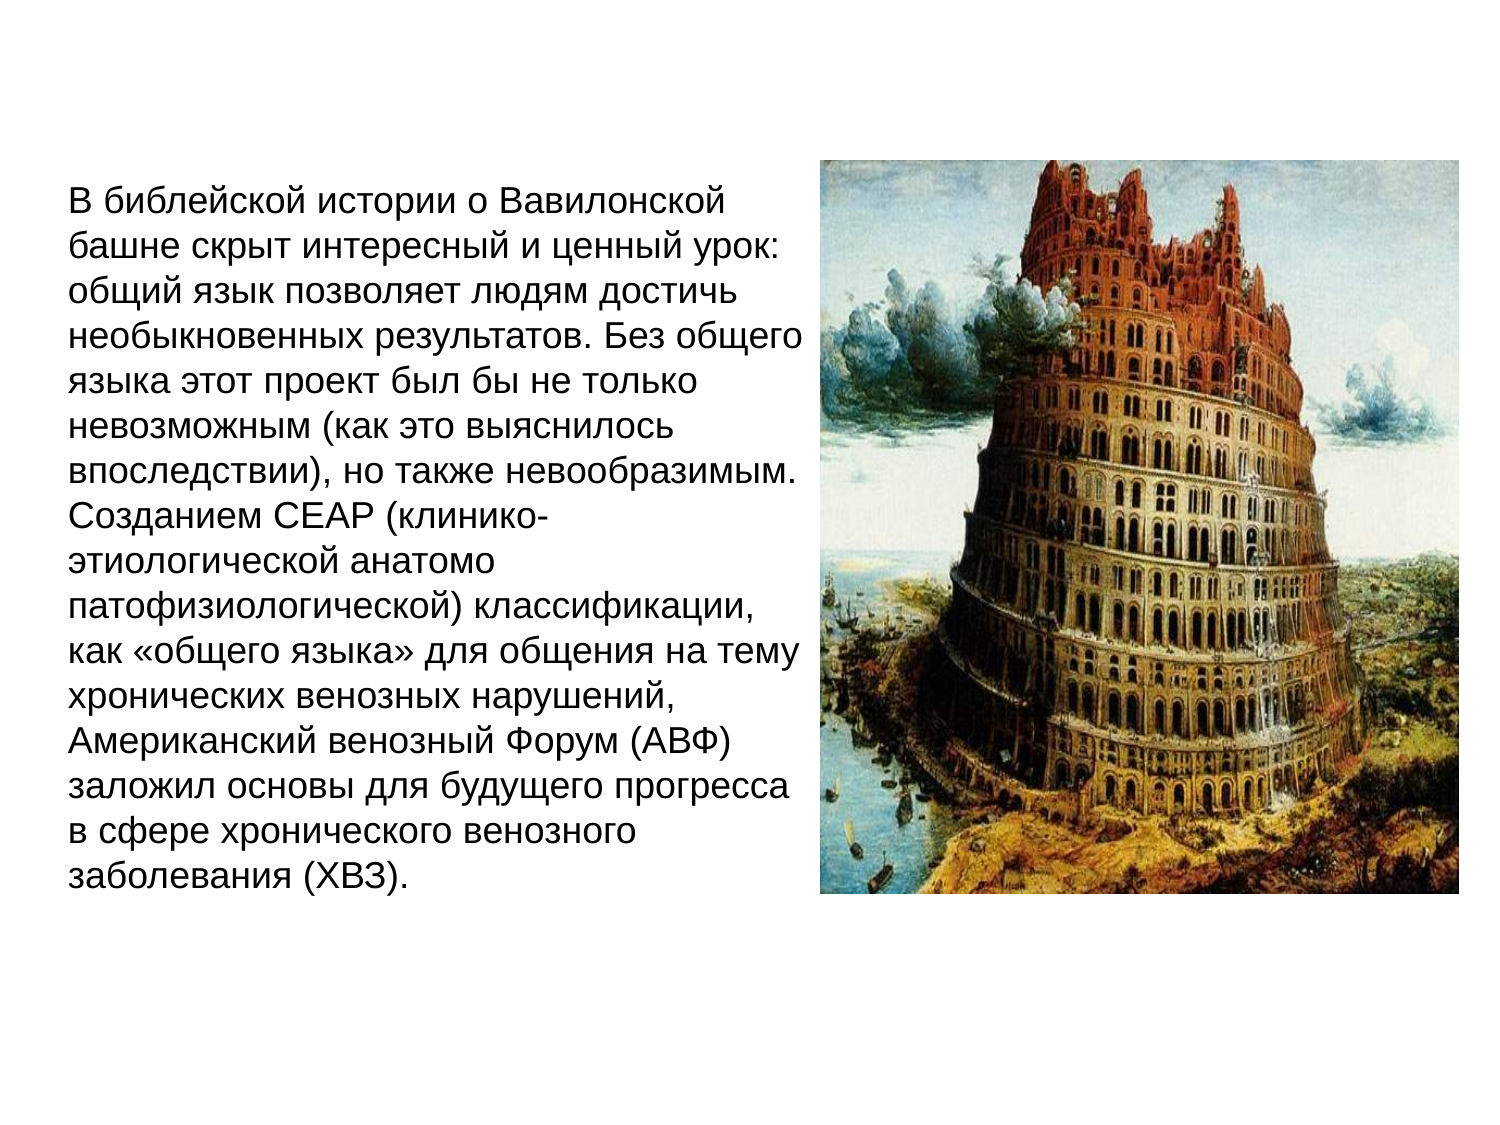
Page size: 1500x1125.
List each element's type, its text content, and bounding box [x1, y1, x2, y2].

text_box В библейской истории о Вавилонской башне скрыт интересный и ценный урок: общий язык позволяет людям достичь необыкновенных результатов. Без общего языка этот проект был бы не только невозможным (как это выяснилось впоследствии), но также невообразимым. Созданием СЕАР (клинико-этиологической анатомо­патофизиологической) классификации, как «общего языка» для общения на тему хронических венозных нарушений, Американский венозный Форум (АВФ) заложил основы для будущего прогресса в сфере хронического венозного заболевания (ХВЗ). [53, 168, 821, 904]
picture [820, 160, 1459, 894]
